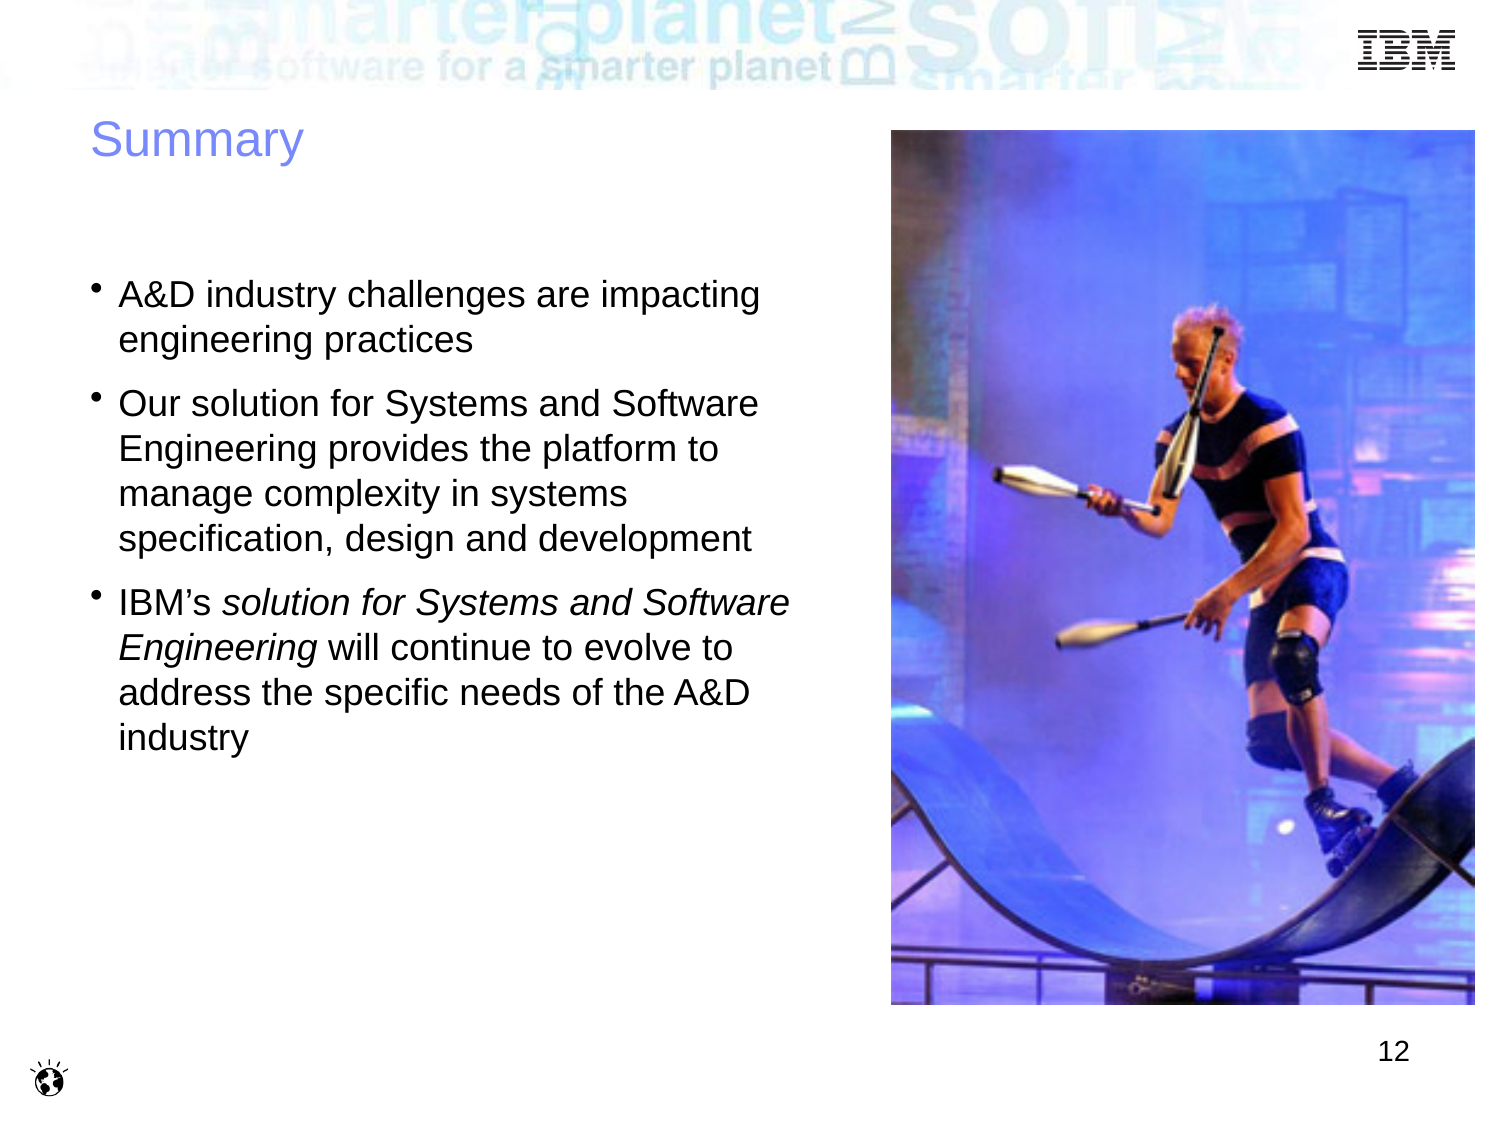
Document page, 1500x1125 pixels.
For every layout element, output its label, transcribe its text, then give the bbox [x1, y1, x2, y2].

picture [29, 1058, 69, 1097]
list A&D industry challenges are impacting engineering practices Our solution for Systems and Software Engineering provides the platform to manage complexity in systems specification, design and development IBM’s solution for Systems and Software Engineering will continue to evolve to address the specific needs of the A&D industry [74, 262, 834, 1006]
picture [891, 130, 1475, 1006]
text_box 12 [1074, 1024, 1425, 1103]
title Summary [74, 44, 1426, 233]
picture [0, 0, 1500, 90]
